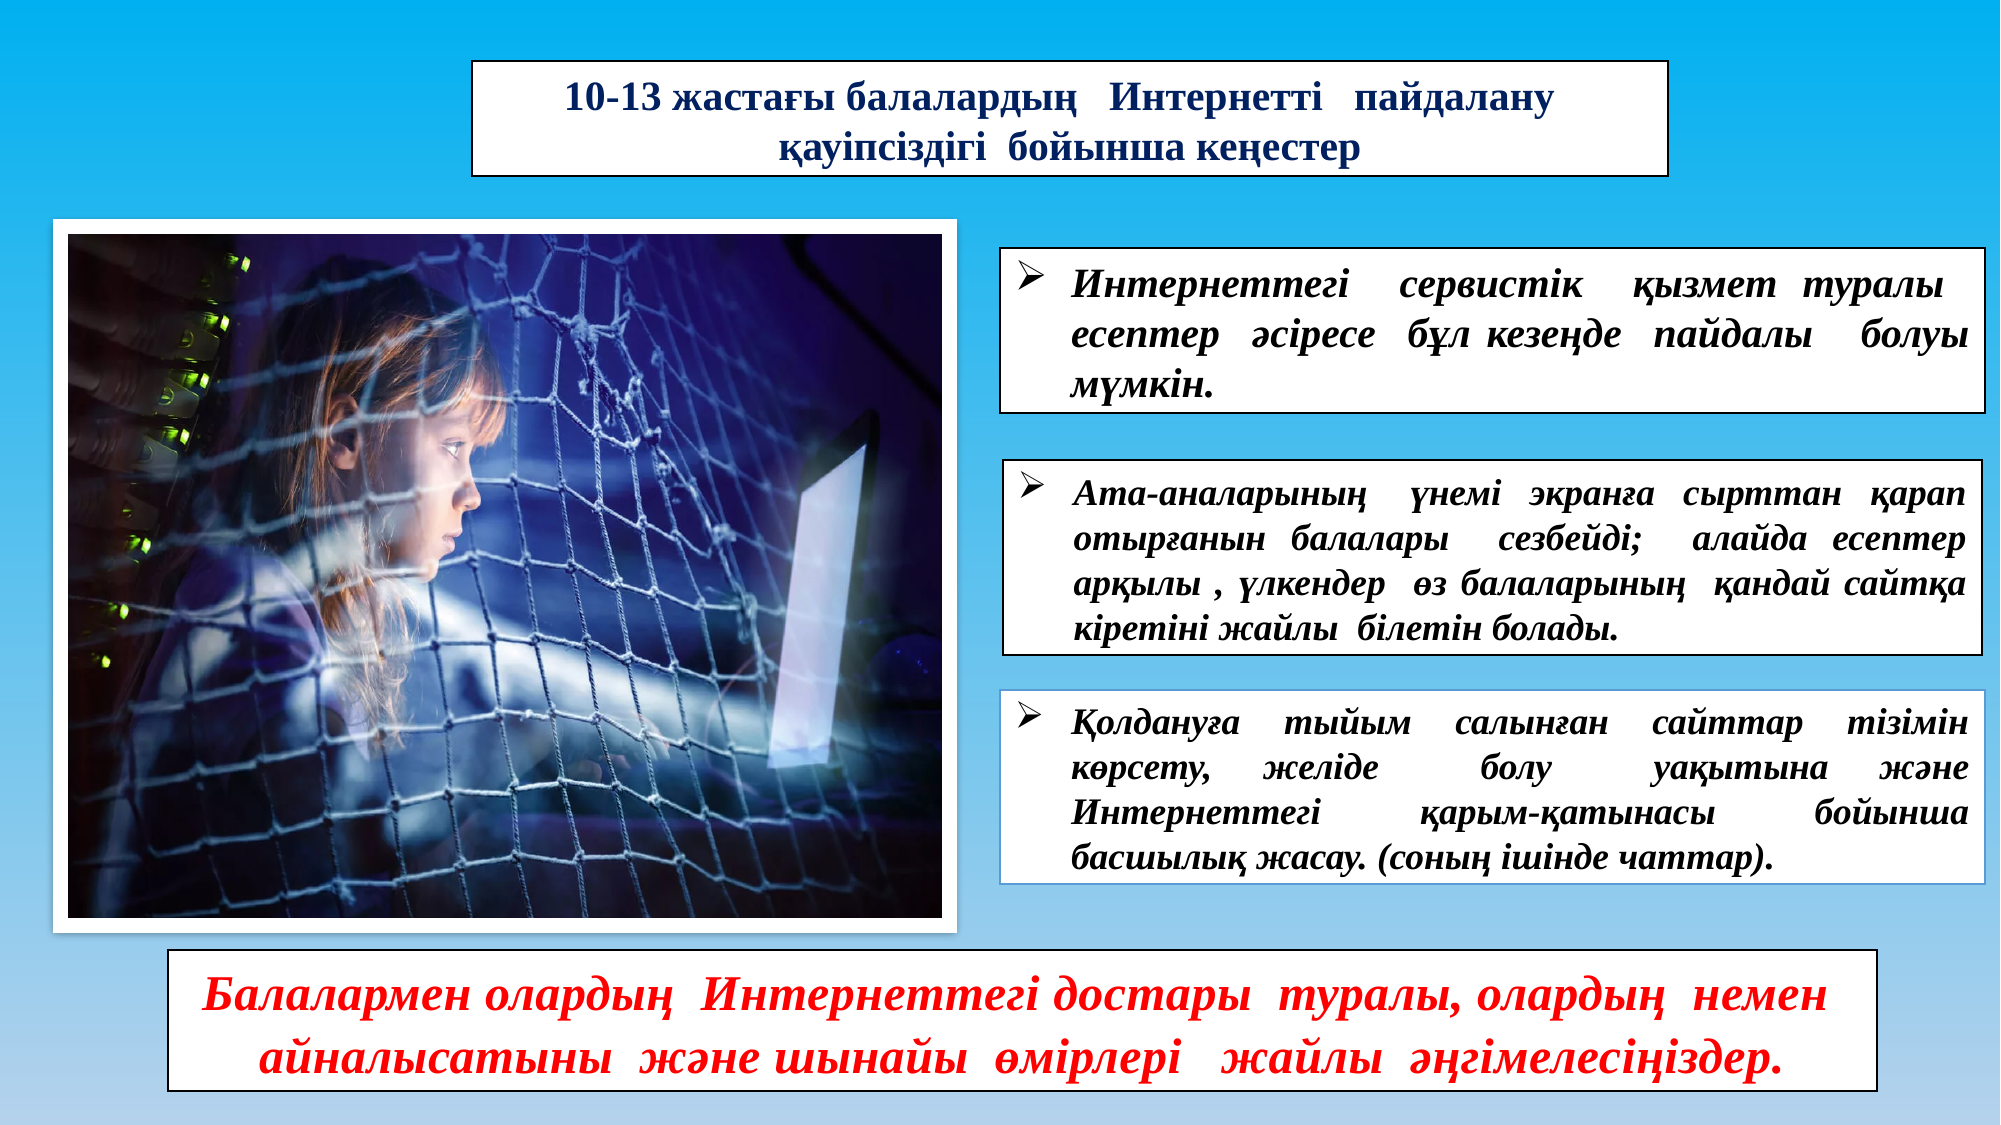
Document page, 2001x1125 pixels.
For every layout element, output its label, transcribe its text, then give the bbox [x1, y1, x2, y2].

text_box Балалармен олардың Интернеттегі достары туралы, олардың немен айналысатыны және шынайы өмірлері жайлы әңгімелесіңіздер. [167, 949, 1878, 1092]
text_box Интернеттегі сервистік қызмет туралы есептер әсіресе бұл кезеңде пайдалы болуы мүмкін. [999, 247, 1986, 414]
text_box 10-13 жастағы балалардың Интернетті пайдалану қауіпсіздігі бойынша кеңестер [471, 60, 1669, 177]
text_box Ата-аналарының үнемі экранға сырттан қарап отырғанын балалары сезбейді; алайда есептер арқылы , үлкендер өз балаларының қандай сайтқа кіретіні жайлы білетін болады. [1002, 459, 1983, 656]
text_box Қолдануға тыйым салынған сайттар тізімін көрсету, желіде болу уақытына және Интернеттегі қарым-қатынасы бойынша басшылық жасау. (соның ішінде чаттар). [999, 689, 1986, 885]
picture [67, 233, 942, 919]
